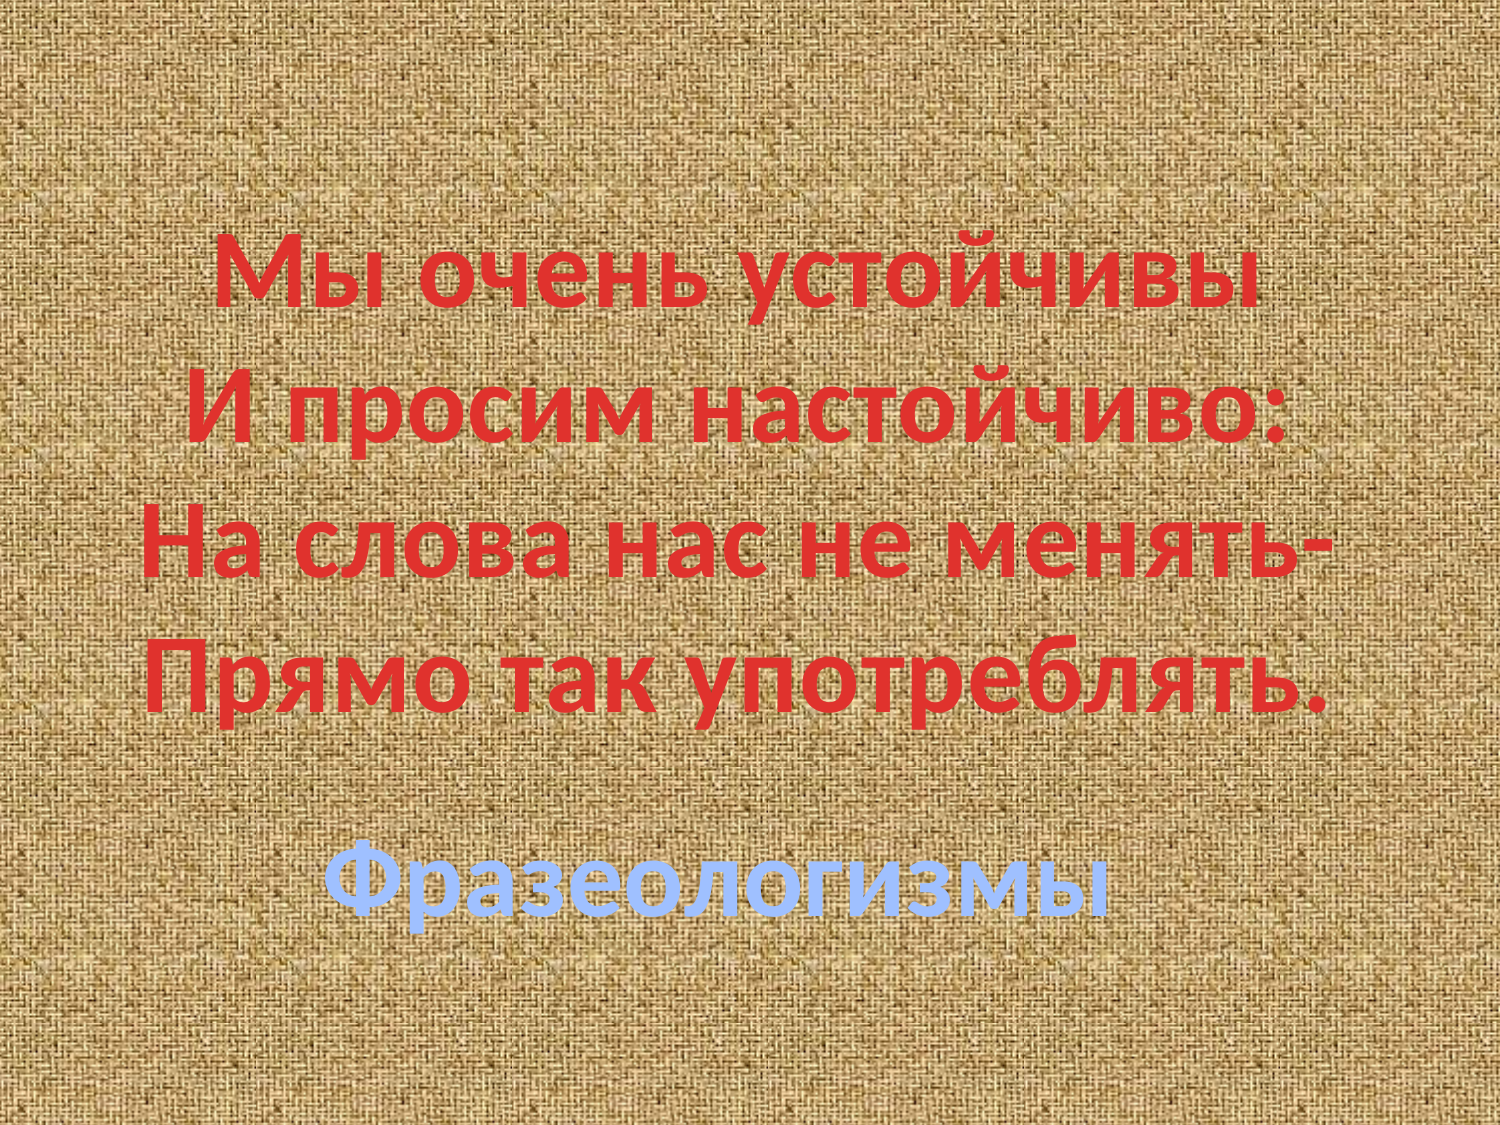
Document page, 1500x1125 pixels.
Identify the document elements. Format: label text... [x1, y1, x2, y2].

text_box Фразеологизмы [307, 796, 1131, 947]
picture [0, 0, 1500, 1125]
text_box Мы очень устойчивы И просим настойчиво: На слова нас не менять- Прямо так употреблять. [123, 187, 1354, 743]
